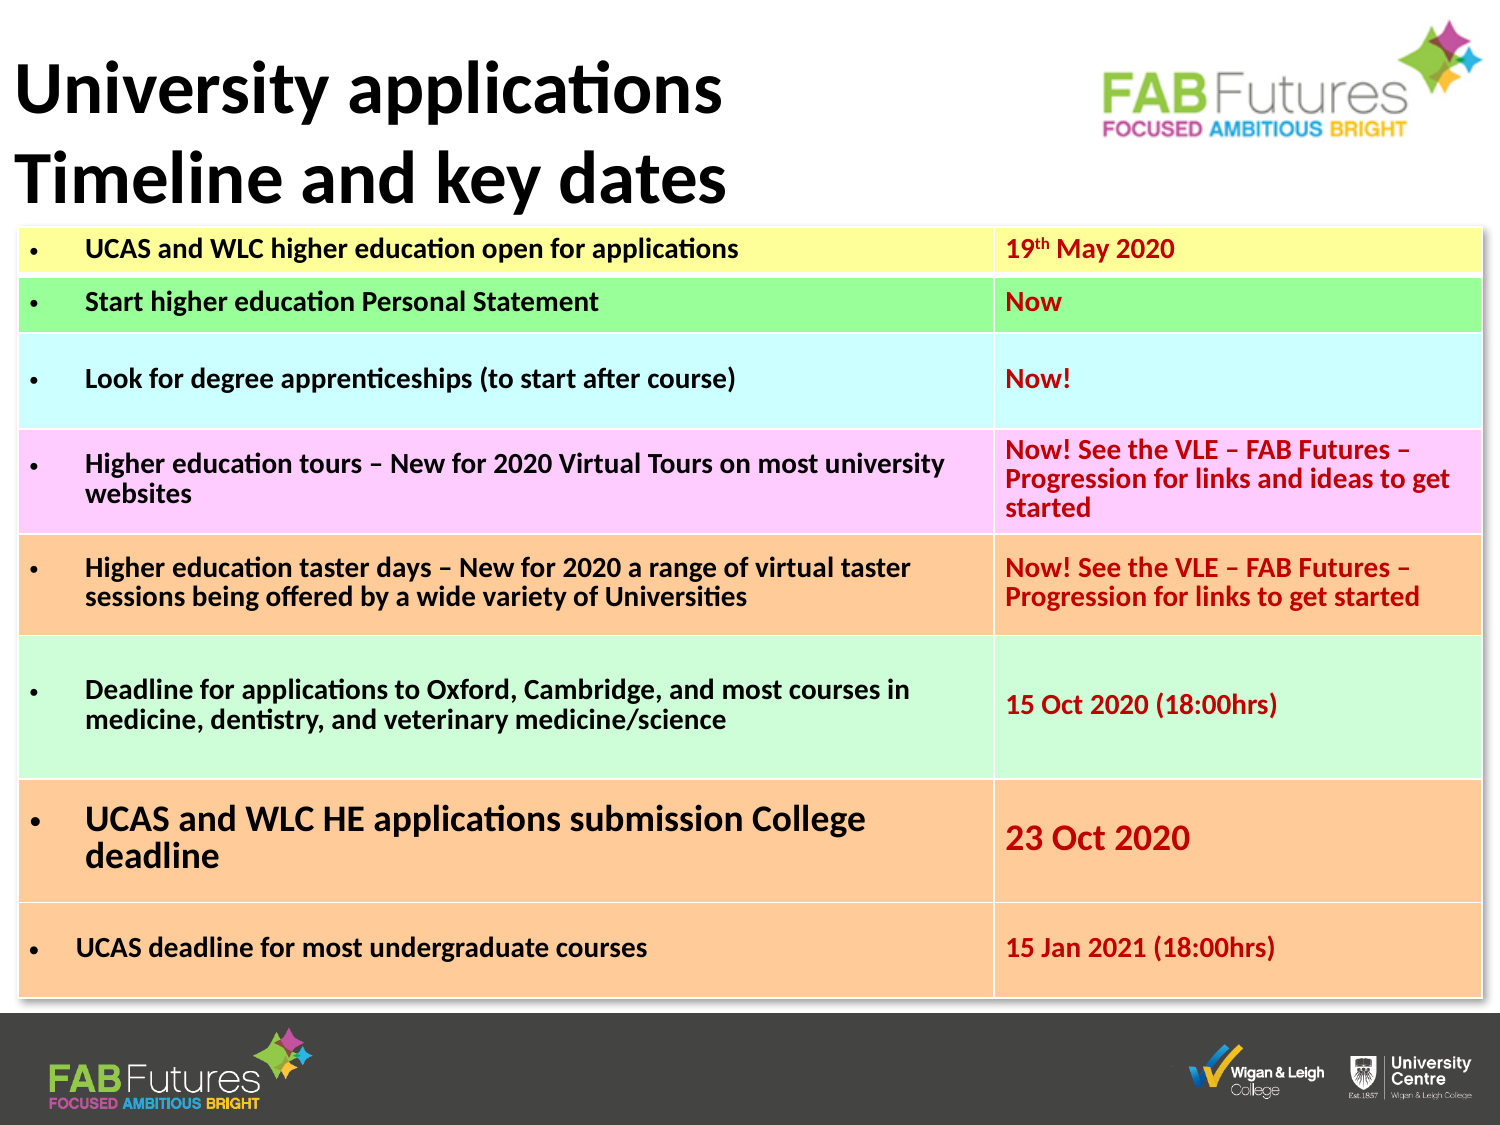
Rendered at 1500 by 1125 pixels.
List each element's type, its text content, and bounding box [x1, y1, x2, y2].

table_cell Look for degree apprenticeships (to start after course) [19, 334, 993, 428]
table_cell Now! See the VLE – FAB Futures – Progression for links to get started [995, 535, 1481, 635]
table_cell Now! [995, 334, 1481, 428]
table_cell 23 Oct 2020 [995, 780, 1481, 902]
table_cell 15 Jan 2021 (18:00hrs) [995, 903, 1481, 997]
text_box University applications Timeline and key dates [0, 30, 750, 226]
picture [0, 1012, 1500, 1125]
table_cell UCAS and WLC HE applications submission College deadline [19, 780, 993, 902]
table_cell Start higher education Personal Statement [19, 278, 993, 332]
table_cell Higher education tours – New for 2020 Virtual Tours on most university websites [19, 430, 993, 533]
table_header UCAS and WLC higher education open for applications [19, 228, 993, 272]
table_cell 15 Oct 2020 (18:00hrs) [995, 636, 1481, 778]
table_cell Now [995, 278, 1481, 332]
table_cell Higher education taster days – New for 2020 a range of virtual taster sessions being offered by a wide variety of Universities [19, 535, 993, 635]
table_cell Deadline for applications to Oxford, Cambridge, and most courses in medicine, dentistry, and veterinary medicine/science [19, 636, 993, 778]
table_cell UCAS deadline for most undergraduate courses [19, 903, 993, 997]
table_header 19th May 2020 [995, 228, 1481, 272]
picture [1068, 0, 1500, 193]
table_cell Now! See the VLE – FAB Futures – Progression for links and ideas to get started [995, 430, 1481, 533]
